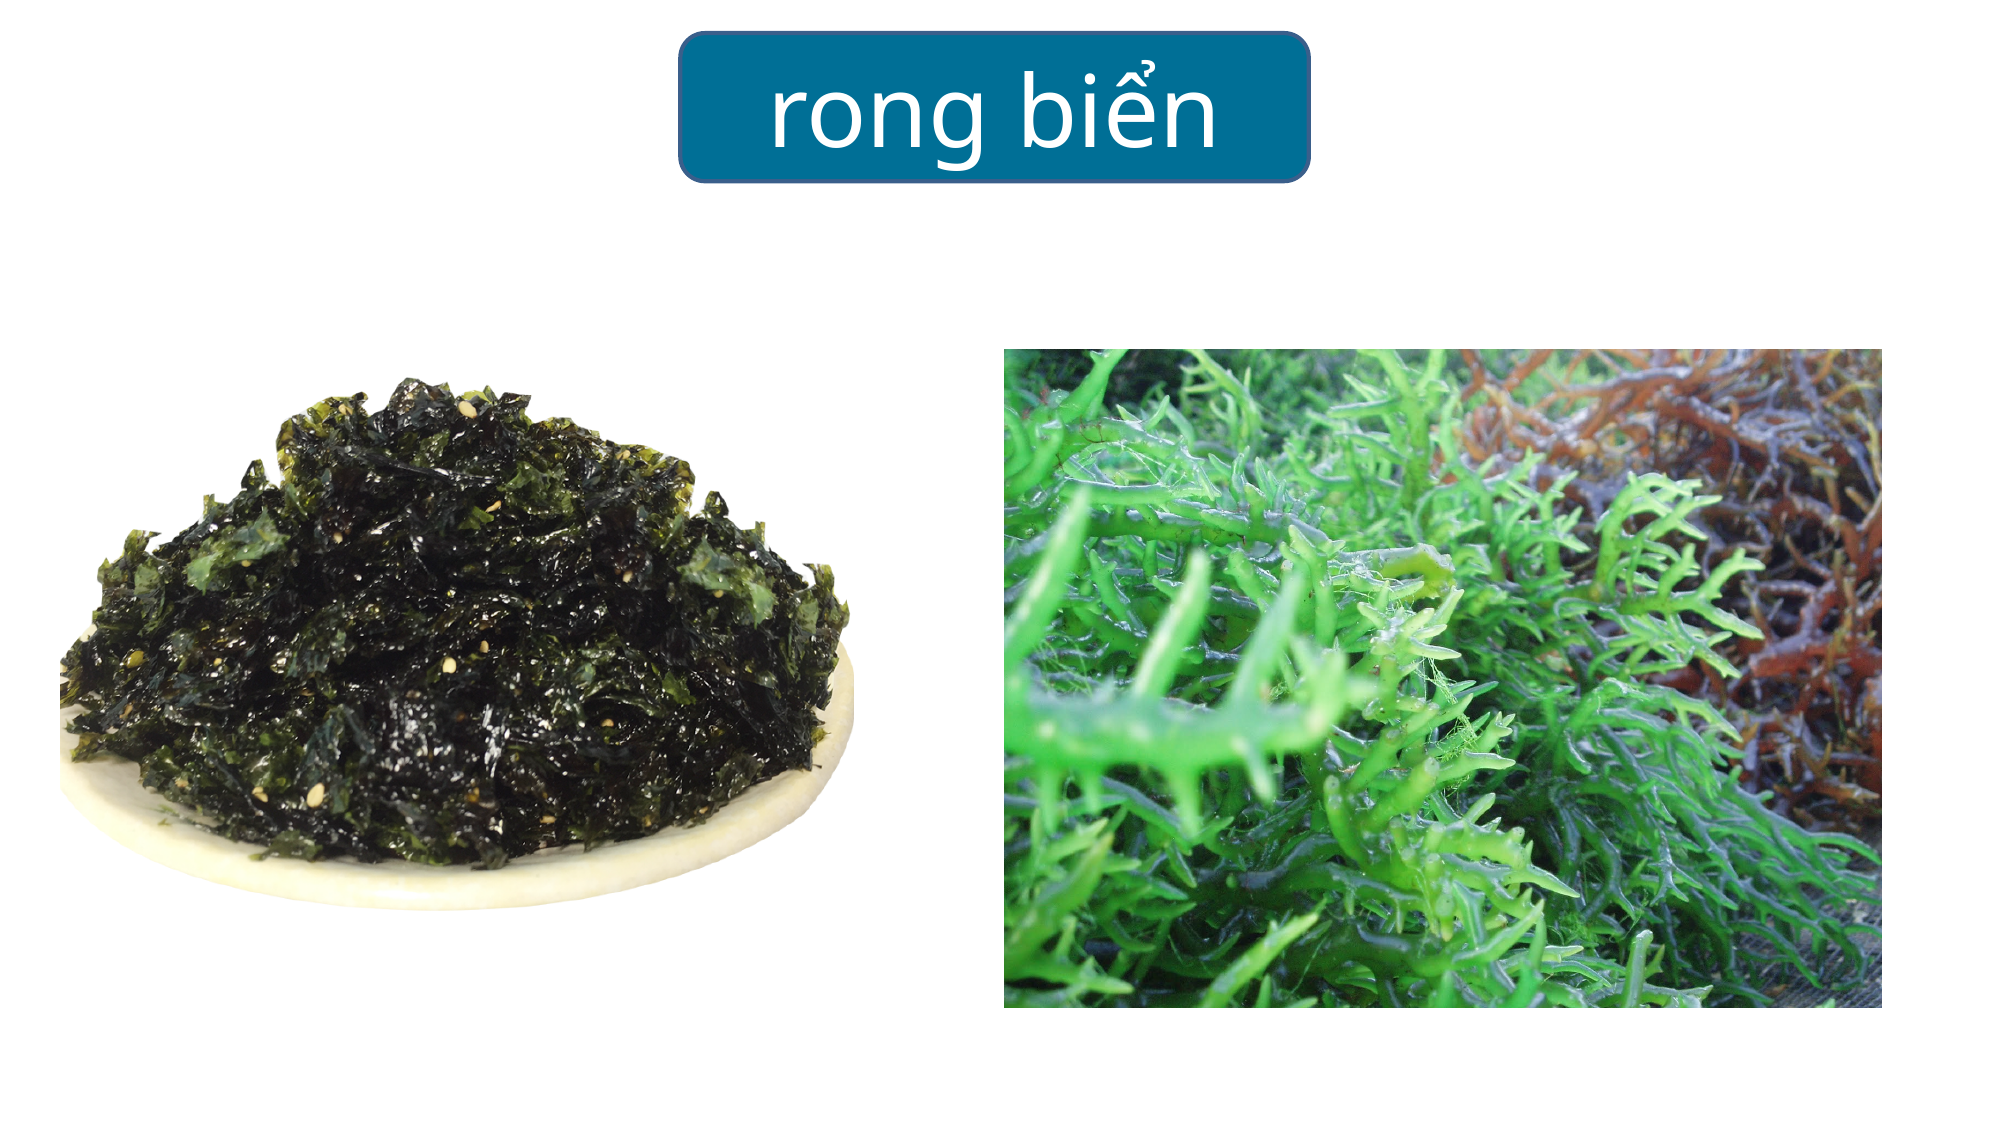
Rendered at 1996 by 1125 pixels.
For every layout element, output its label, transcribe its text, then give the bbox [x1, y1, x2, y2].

picture [59, 249, 854, 1044]
picture [1004, 349, 1883, 1009]
text_box rong biển [678, 30, 1311, 184]
